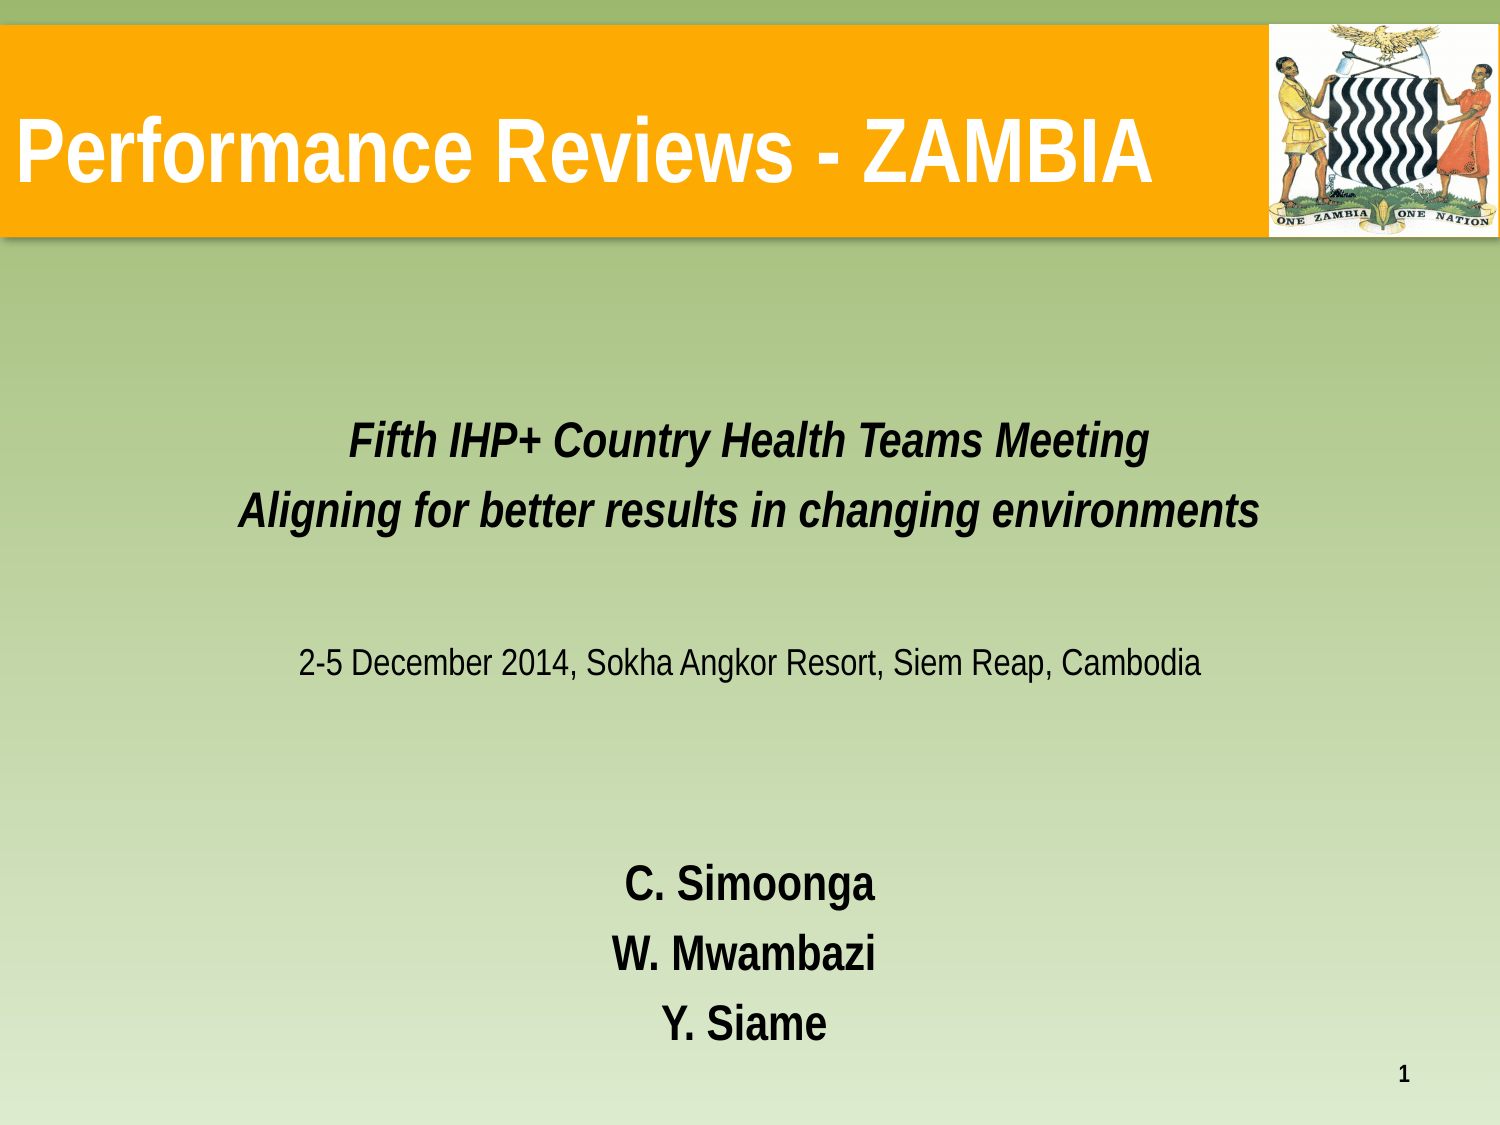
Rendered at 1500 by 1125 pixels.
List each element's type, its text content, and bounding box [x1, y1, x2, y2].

slide_number 1 [1074, 1042, 1425, 1103]
title Performance Reviews - ZAMBIA [0, 24, 1275, 267]
subtitle Fifth IHP+ Country Health Teams Meeting Aligning for better results in changing environments 2-5 December 2014, Sokha Angkor Resort, Siem Reap, Cambodia C. Simoonga W. Mwambazi Y. Siame [99, 399, 1400, 1038]
